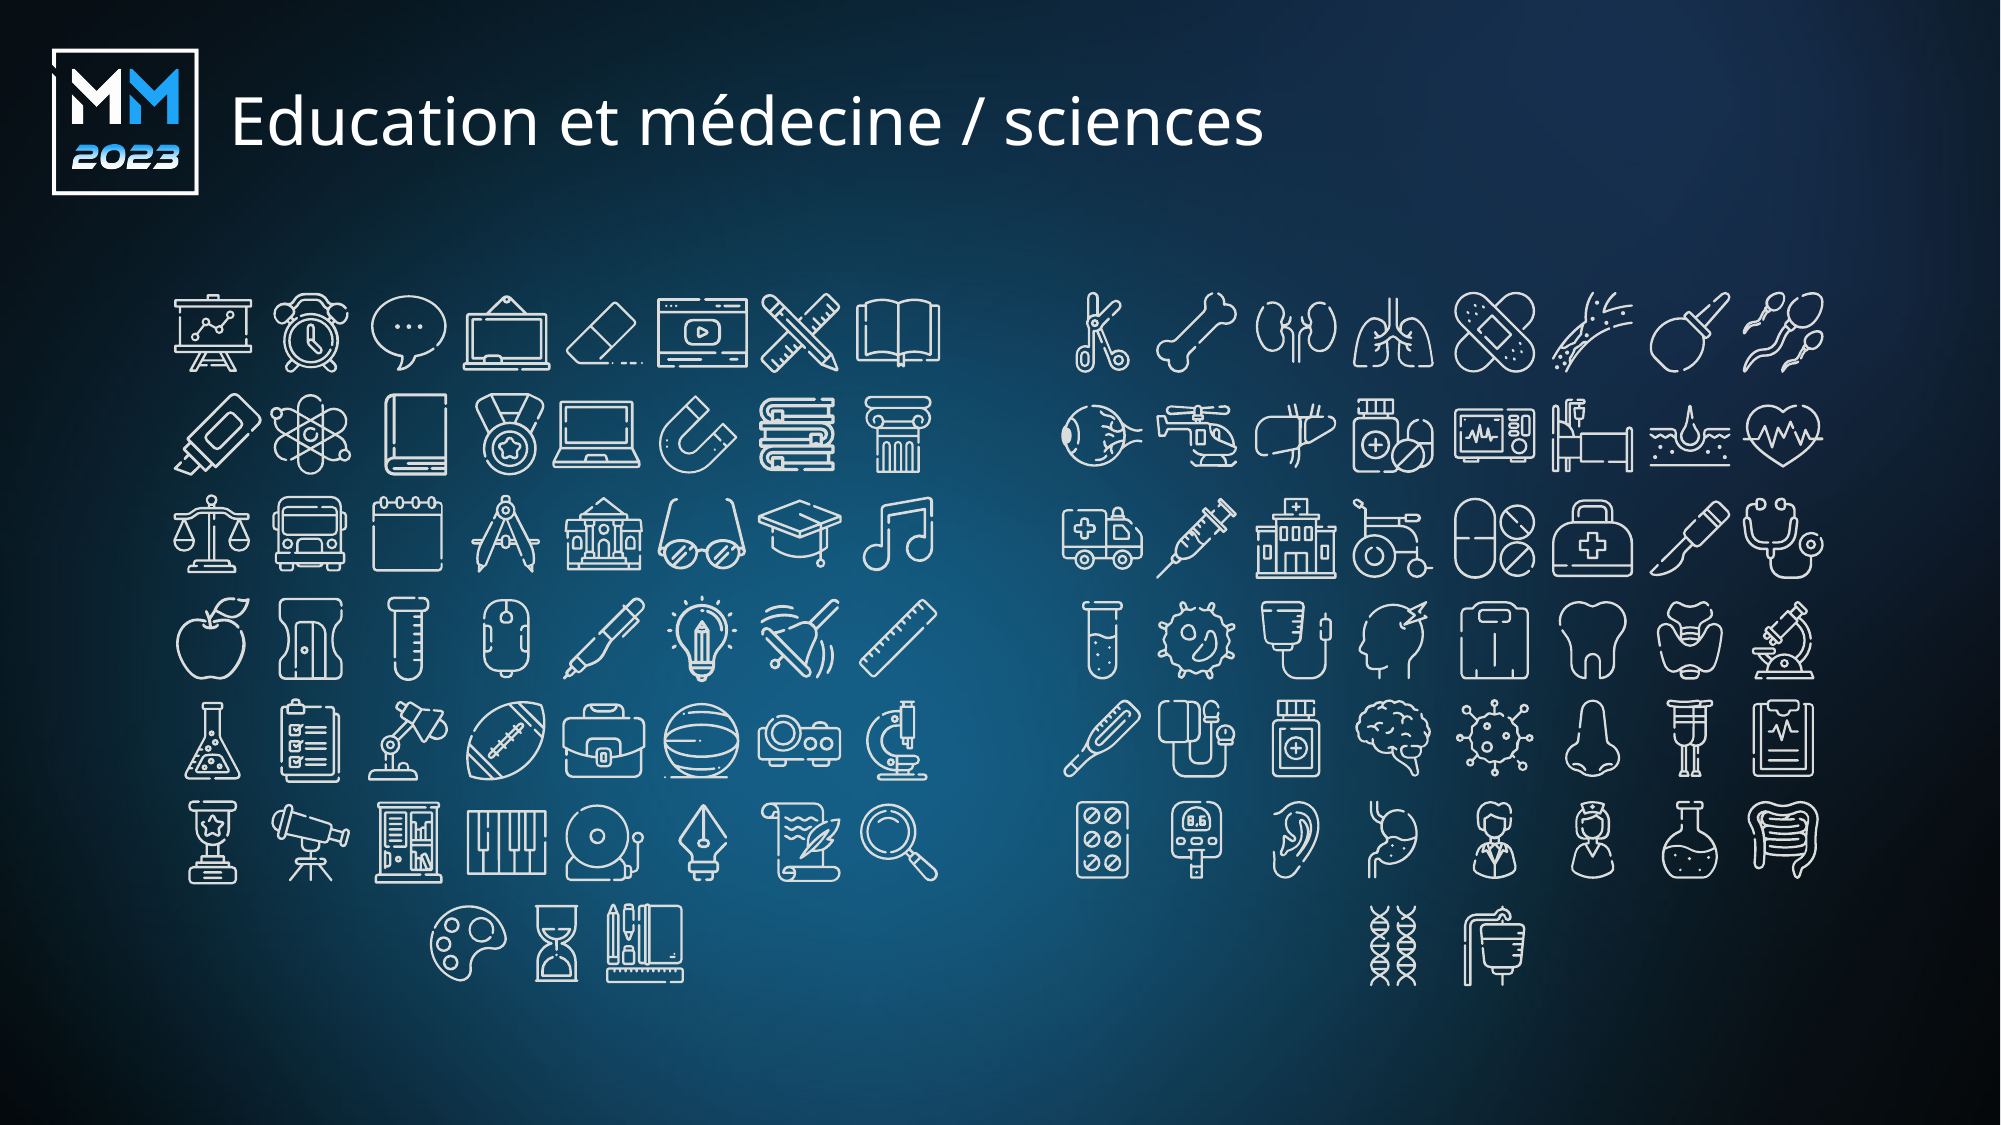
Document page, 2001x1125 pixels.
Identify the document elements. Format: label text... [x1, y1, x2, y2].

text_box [1062, 699, 1142, 778]
text_box [271, 803, 350, 882]
text_box [462, 295, 551, 371]
text_box [466, 810, 547, 875]
text_box [858, 598, 938, 678]
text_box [384, 393, 448, 476]
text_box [1561, 699, 1624, 777]
text_box [1742, 404, 1824, 468]
text_box [1472, 801, 1517, 879]
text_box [1156, 601, 1237, 680]
text_box [1551, 398, 1634, 473]
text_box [1271, 699, 1321, 778]
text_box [656, 395, 738, 474]
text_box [866, 700, 928, 781]
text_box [657, 497, 746, 570]
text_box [471, 494, 541, 573]
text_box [760, 598, 840, 679]
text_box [1253, 301, 1339, 364]
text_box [278, 597, 343, 680]
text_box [184, 701, 241, 780]
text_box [1454, 408, 1536, 463]
text_box [387, 596, 430, 681]
text_box [1156, 497, 1237, 579]
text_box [1156, 404, 1238, 467]
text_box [534, 904, 579, 982]
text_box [1059, 404, 1143, 467]
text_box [663, 702, 740, 779]
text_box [1454, 497, 1537, 579]
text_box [269, 394, 354, 475]
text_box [188, 800, 238, 885]
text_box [1742, 497, 1825, 579]
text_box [1061, 506, 1143, 570]
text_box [1354, 699, 1432, 777]
text_box [1649, 500, 1731, 577]
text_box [1076, 800, 1129, 879]
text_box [1460, 601, 1530, 680]
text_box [174, 294, 253, 372]
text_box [1455, 698, 1534, 777]
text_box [1157, 699, 1239, 778]
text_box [1075, 291, 1131, 373]
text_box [1751, 600, 1815, 680]
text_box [564, 496, 643, 571]
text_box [561, 804, 645, 882]
picture [0, 0, 2001, 1125]
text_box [368, 700, 450, 781]
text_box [864, 395, 932, 474]
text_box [1551, 291, 1634, 373]
text_box [1260, 600, 1332, 680]
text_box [280, 698, 341, 783]
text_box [1369, 905, 1417, 987]
text_box [1656, 601, 1723, 680]
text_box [1357, 601, 1428, 680]
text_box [372, 495, 443, 572]
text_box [1752, 699, 1815, 777]
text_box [1352, 498, 1434, 578]
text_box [374, 801, 443, 884]
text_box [176, 597, 250, 680]
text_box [424, 905, 508, 982]
text_box Education et médecine / sciences [215, 71, 1642, 167]
text_box [563, 597, 645, 680]
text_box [1463, 905, 1526, 987]
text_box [1367, 800, 1426, 879]
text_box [1649, 404, 1731, 467]
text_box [1255, 497, 1337, 579]
text_box [856, 298, 941, 368]
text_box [606, 903, 684, 984]
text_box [370, 295, 447, 371]
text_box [666, 595, 738, 682]
text_box [1666, 699, 1714, 777]
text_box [857, 803, 939, 882]
text_box [760, 292, 841, 374]
text_box [1255, 403, 1337, 469]
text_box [566, 301, 644, 365]
text_box [173, 494, 250, 574]
text_box [483, 599, 530, 679]
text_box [562, 703, 646, 778]
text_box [272, 292, 350, 373]
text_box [657, 298, 748, 368]
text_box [1452, 291, 1539, 373]
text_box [1171, 800, 1223, 879]
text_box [1742, 291, 1827, 373]
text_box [1352, 398, 1434, 474]
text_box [1655, 800, 1721, 879]
text_box [1649, 291, 1731, 373]
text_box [1155, 292, 1238, 373]
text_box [272, 495, 348, 572]
text_box [1558, 601, 1627, 680]
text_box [760, 802, 841, 883]
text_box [1272, 800, 1325, 879]
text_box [1570, 801, 1616, 879]
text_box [552, 400, 641, 469]
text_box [173, 392, 262, 476]
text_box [1082, 601, 1123, 680]
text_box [862, 496, 934, 572]
text_box [1747, 800, 1819, 879]
text_box [678, 804, 727, 882]
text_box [757, 714, 842, 767]
text_box [759, 397, 835, 472]
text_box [473, 393, 546, 476]
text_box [465, 701, 546, 781]
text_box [1352, 297, 1434, 368]
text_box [1552, 499, 1634, 578]
text_box [757, 499, 842, 568]
